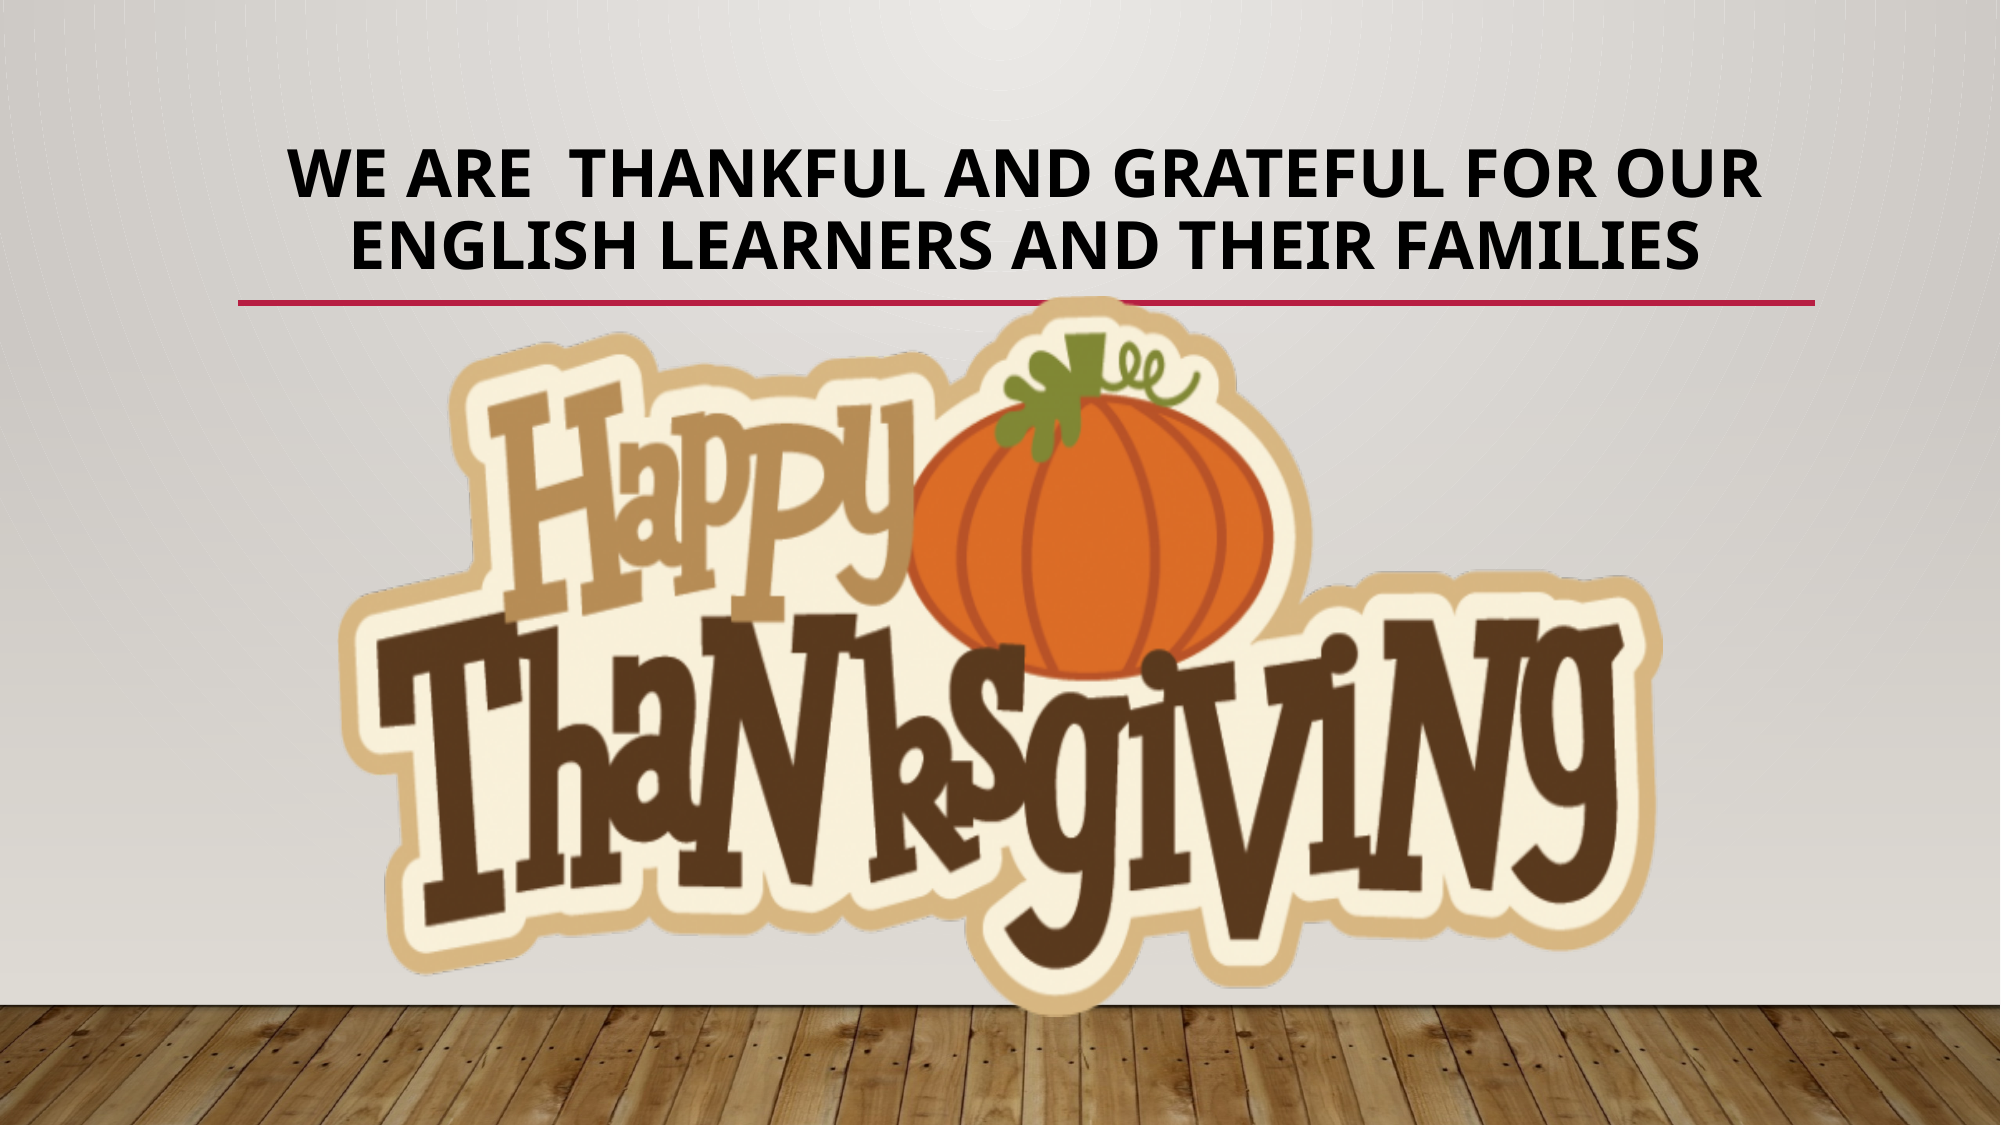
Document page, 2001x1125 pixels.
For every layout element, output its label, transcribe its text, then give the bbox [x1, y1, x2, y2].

picture [0, 1005, 2000, 1125]
title We are Thankful and Grateful for our English Learners and their Families [237, 132, 1814, 306]
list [337, 296, 1663, 1017]
